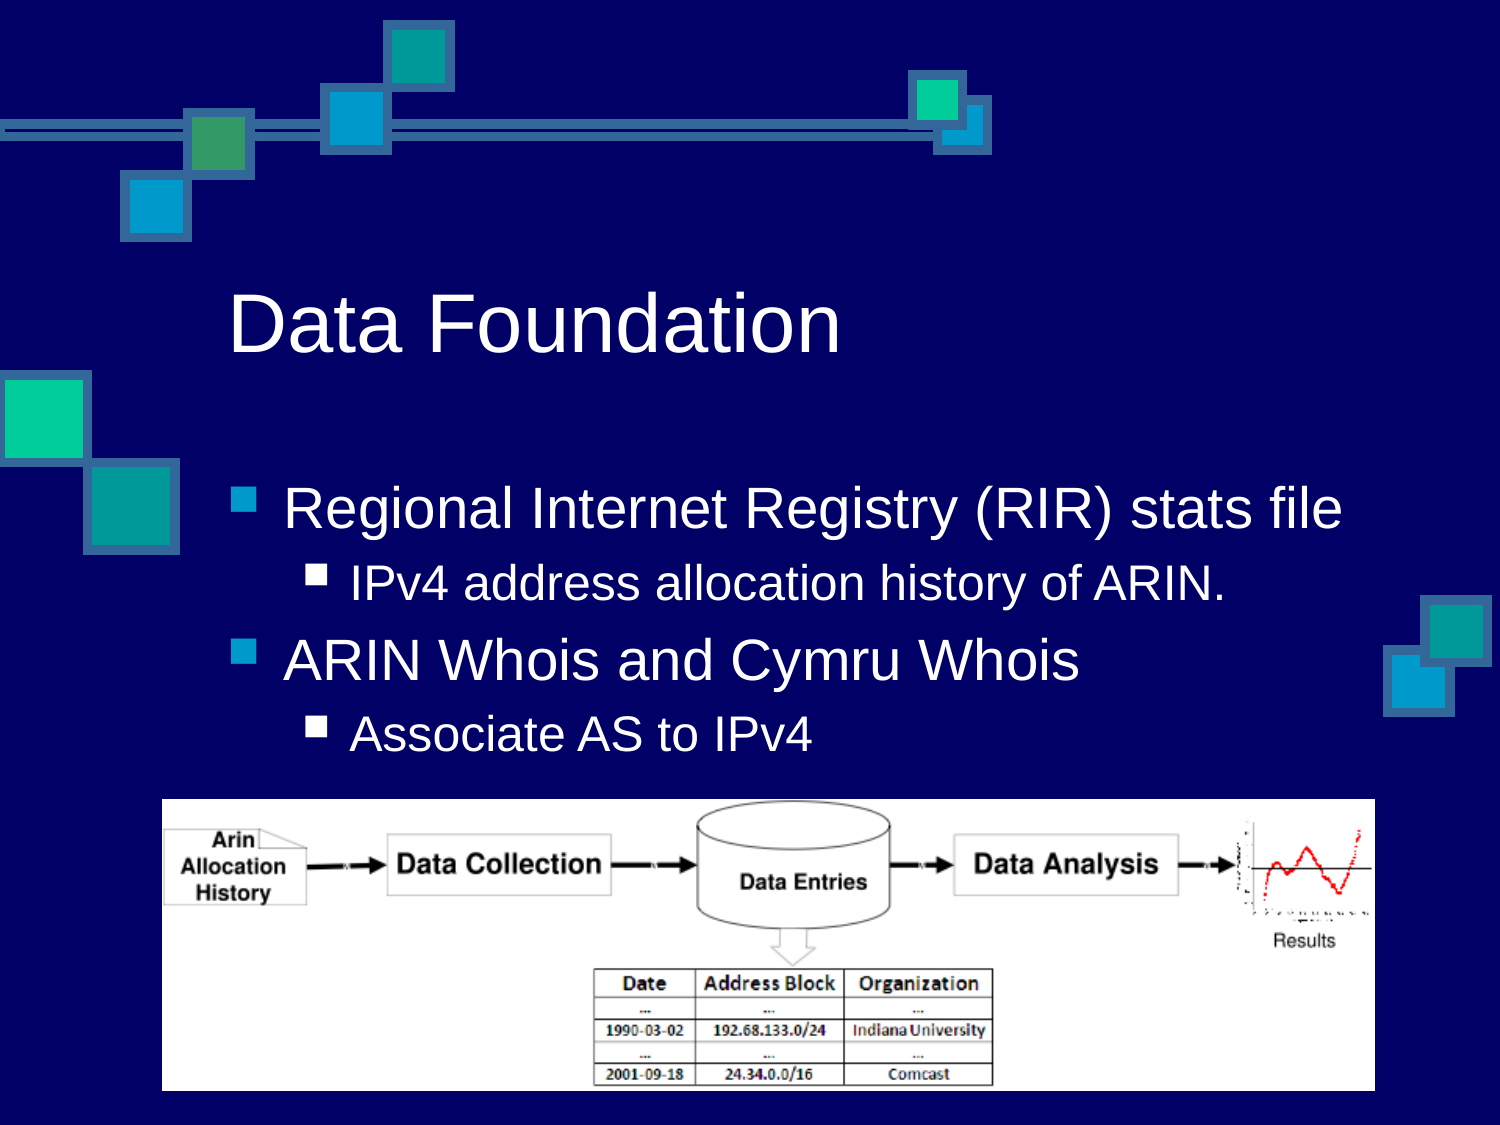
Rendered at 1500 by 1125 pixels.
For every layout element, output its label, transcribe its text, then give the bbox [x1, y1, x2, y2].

picture [162, 799, 1376, 1091]
title Data Foundation [212, 199, 1376, 438]
list Regional Internet Registry (RIR) stats file IPv4 address allocation history of ARIN. ARIN Whois and Cymru Whois Associate AS to IPv4 [212, 462, 1376, 799]
